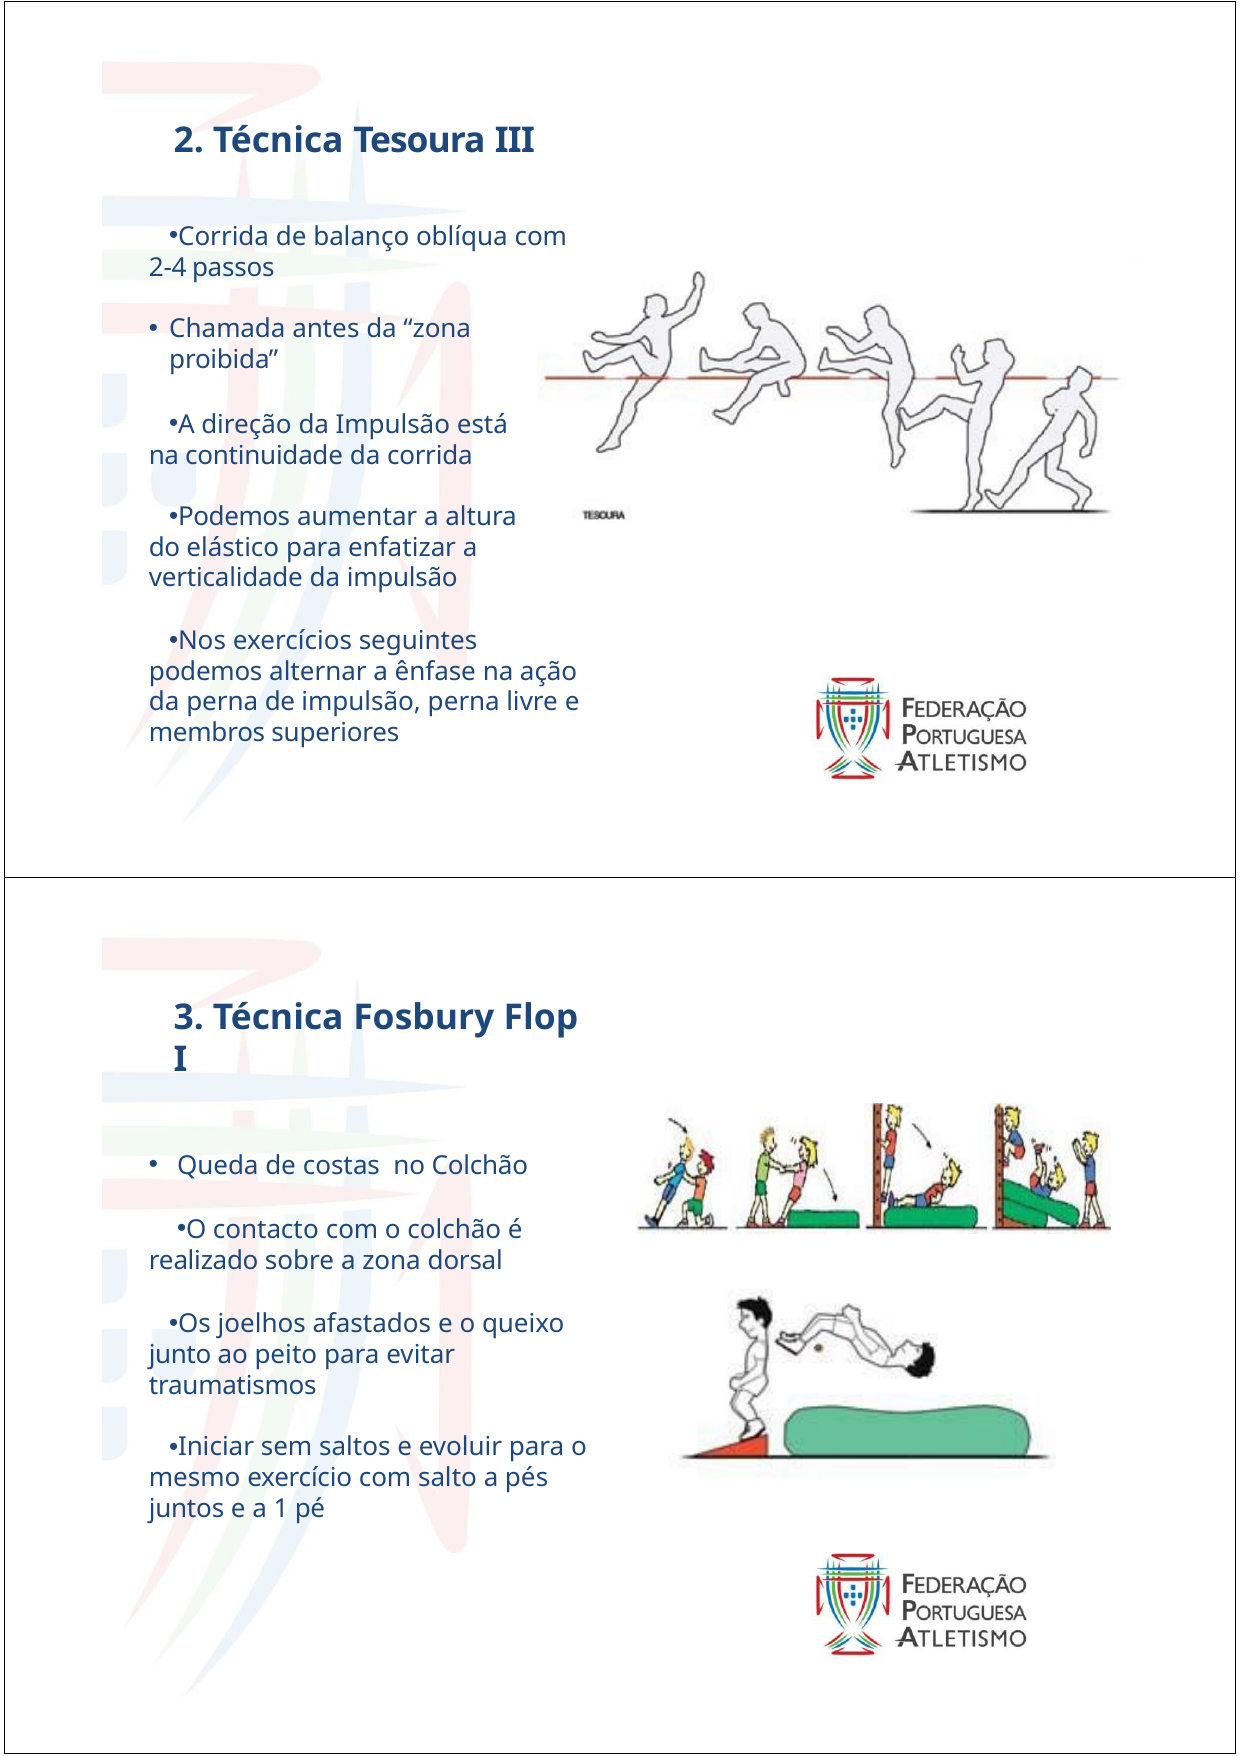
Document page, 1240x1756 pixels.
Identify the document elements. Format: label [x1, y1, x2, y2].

text_box [3, 876, 1236, 1754]
text_box [3, 0, 1236, 876]
